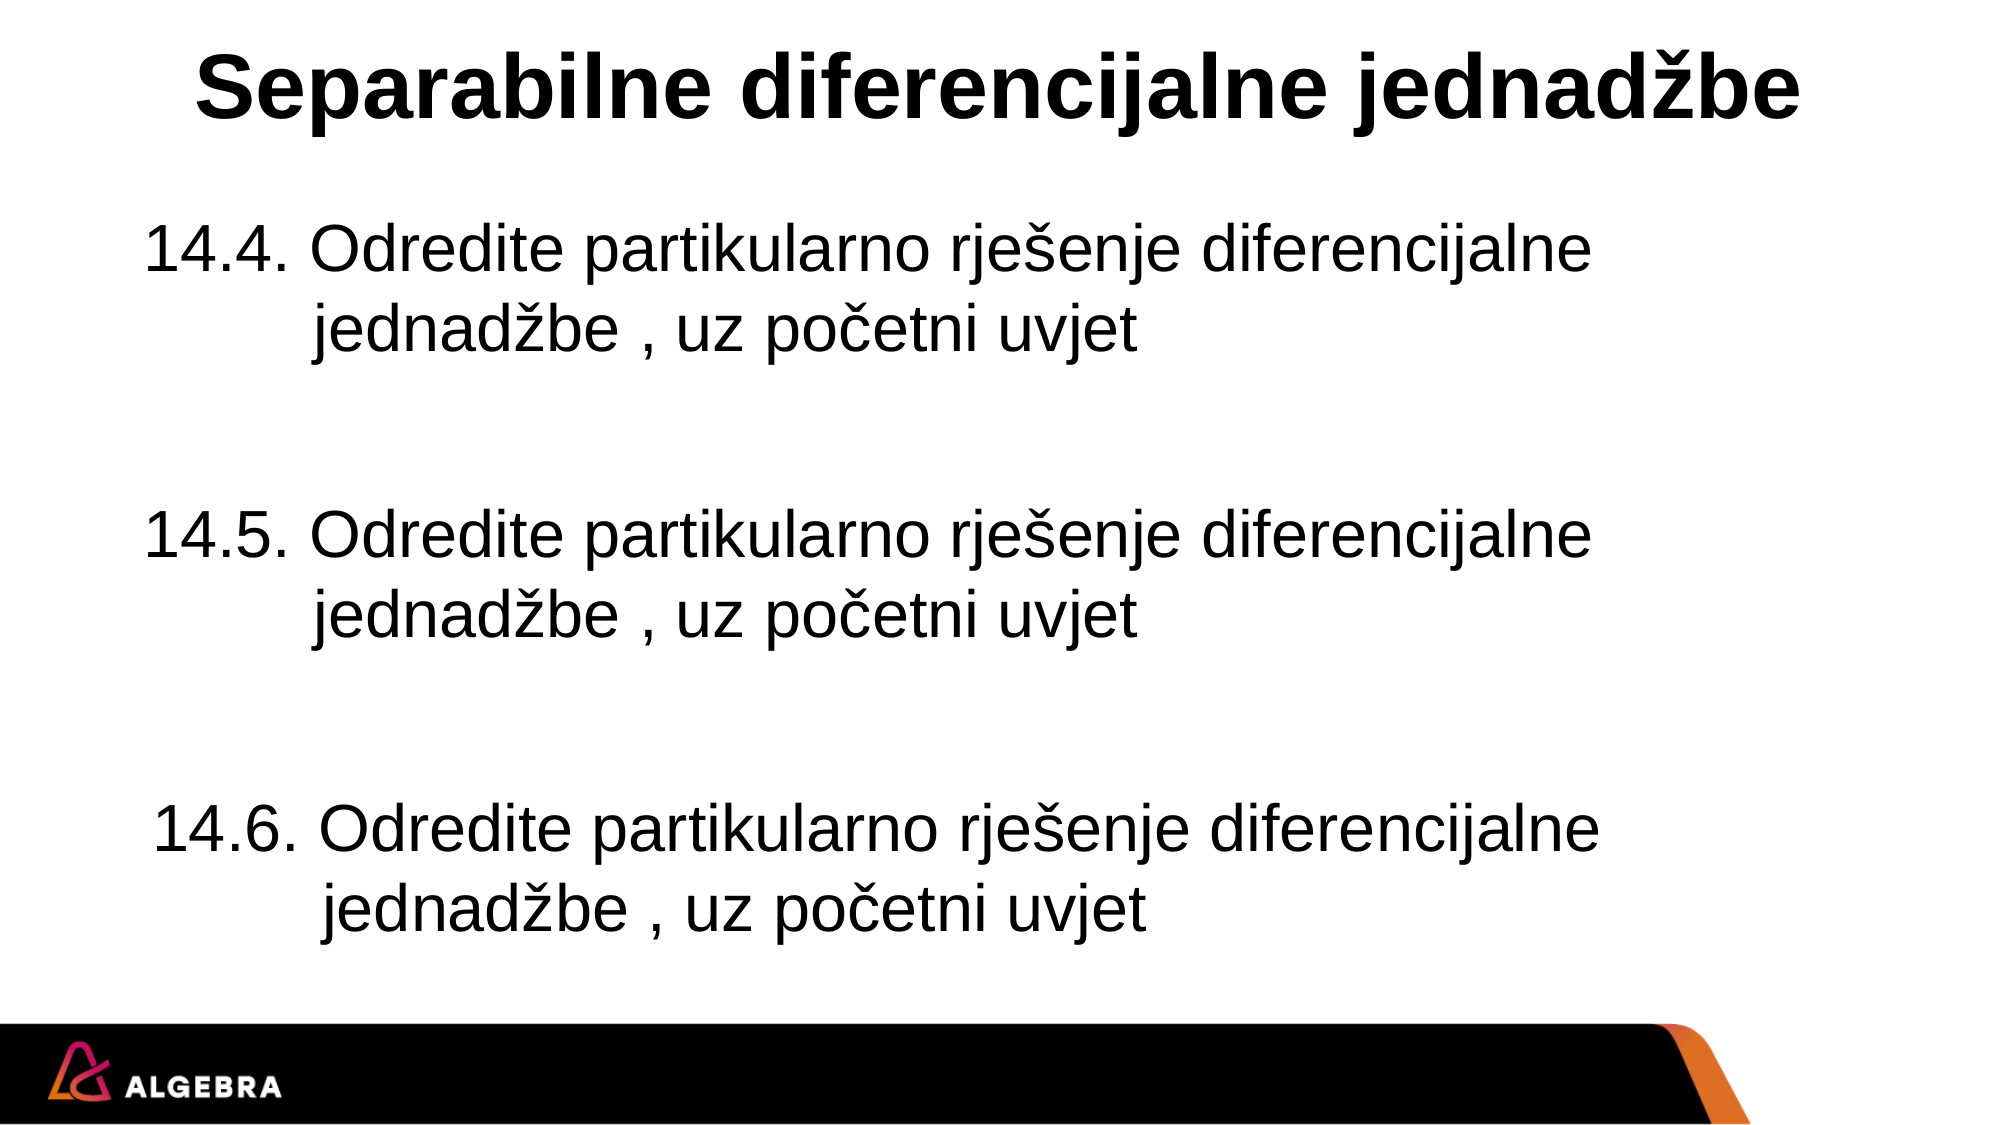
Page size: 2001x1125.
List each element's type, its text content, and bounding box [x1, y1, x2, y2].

title Separabilne diferencijalne jednadžbe [137, 0, 1863, 198]
picture [0, 1023, 1958, 1125]
